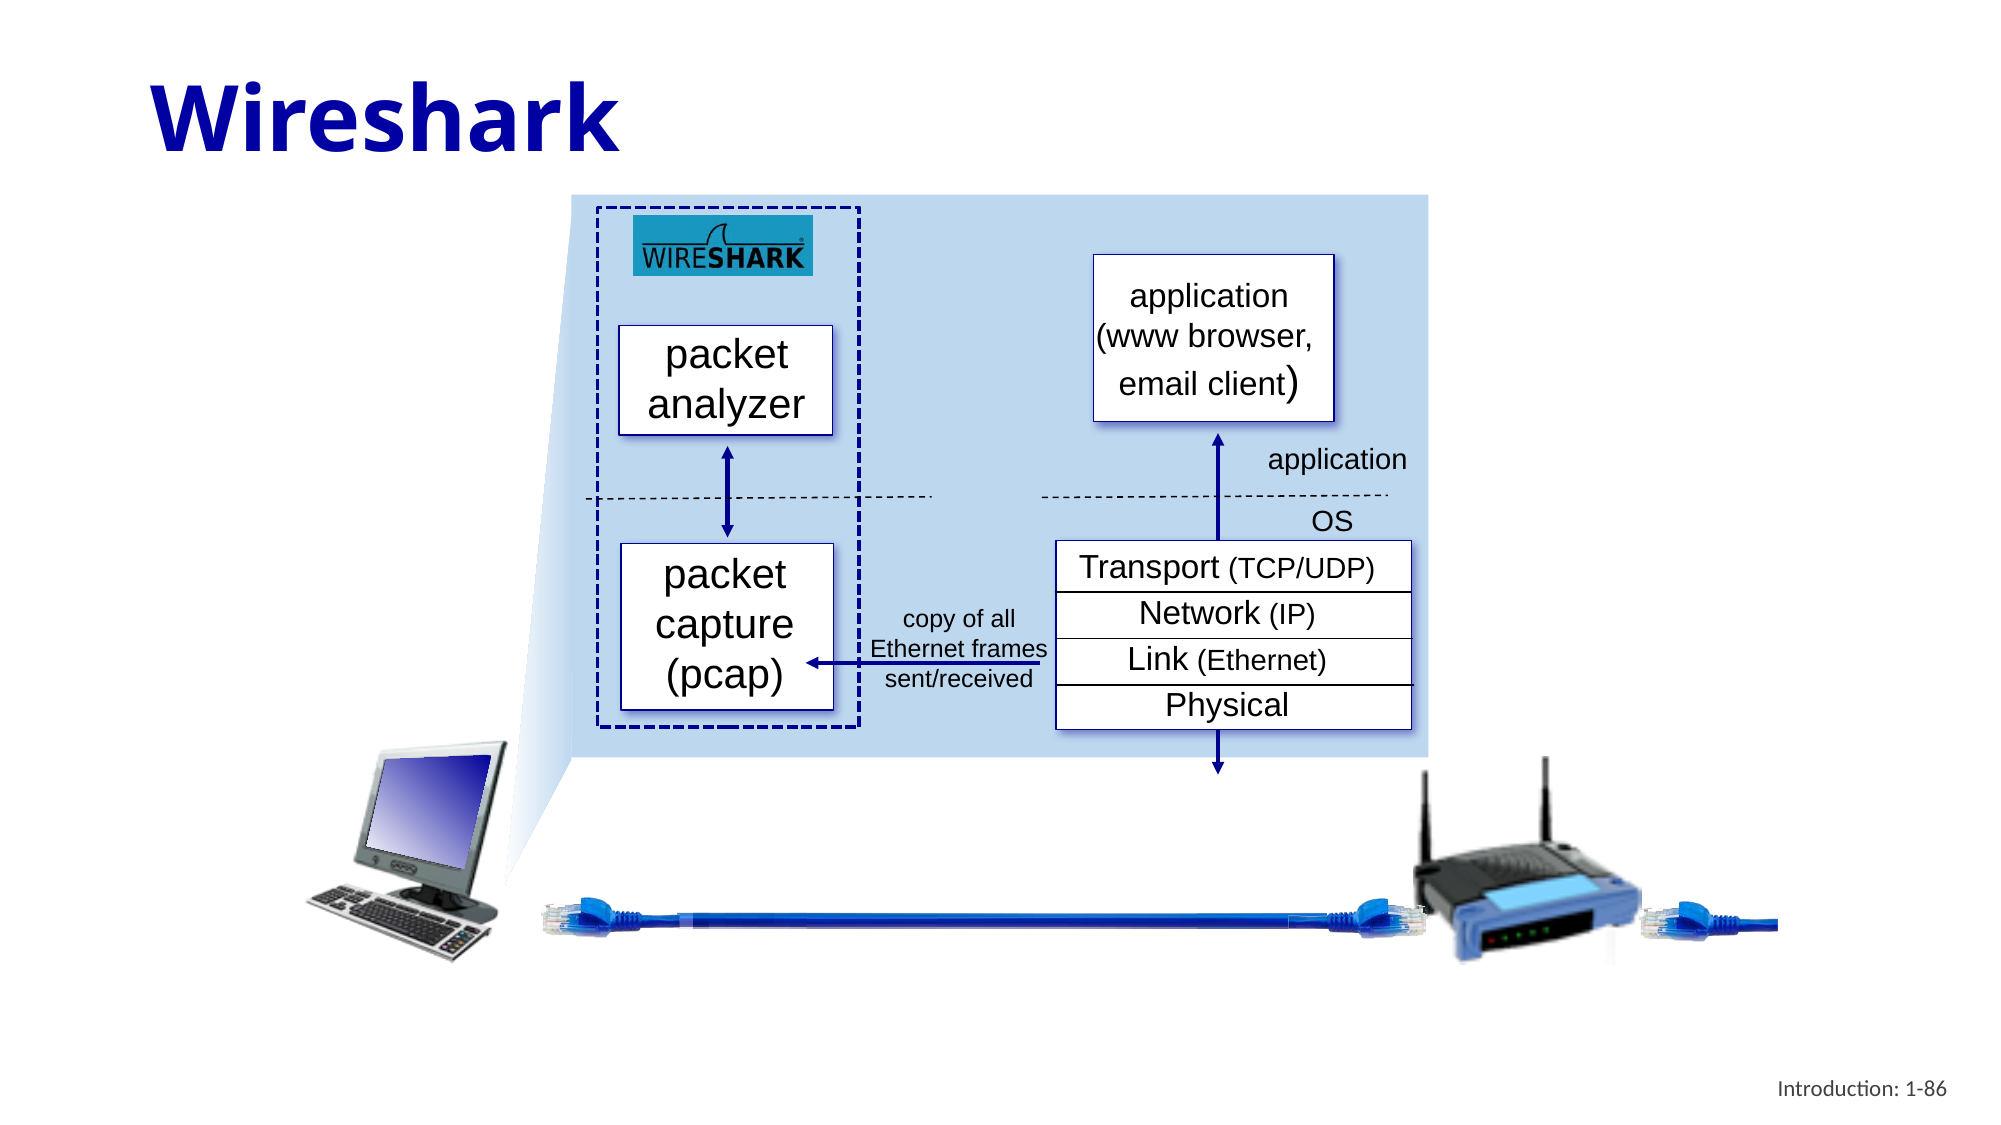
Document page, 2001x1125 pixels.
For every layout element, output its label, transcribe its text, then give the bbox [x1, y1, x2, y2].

title Wireshark [135, 47, 1861, 195]
slide_number Introduction: 1-86 [1512, 1056, 1963, 1117]
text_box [585, 207, 1066, 728]
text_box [502, 194, 1429, 887]
picture [477, 755, 1778, 1019]
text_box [1041, 254, 1424, 775]
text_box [257, 731, 514, 980]
